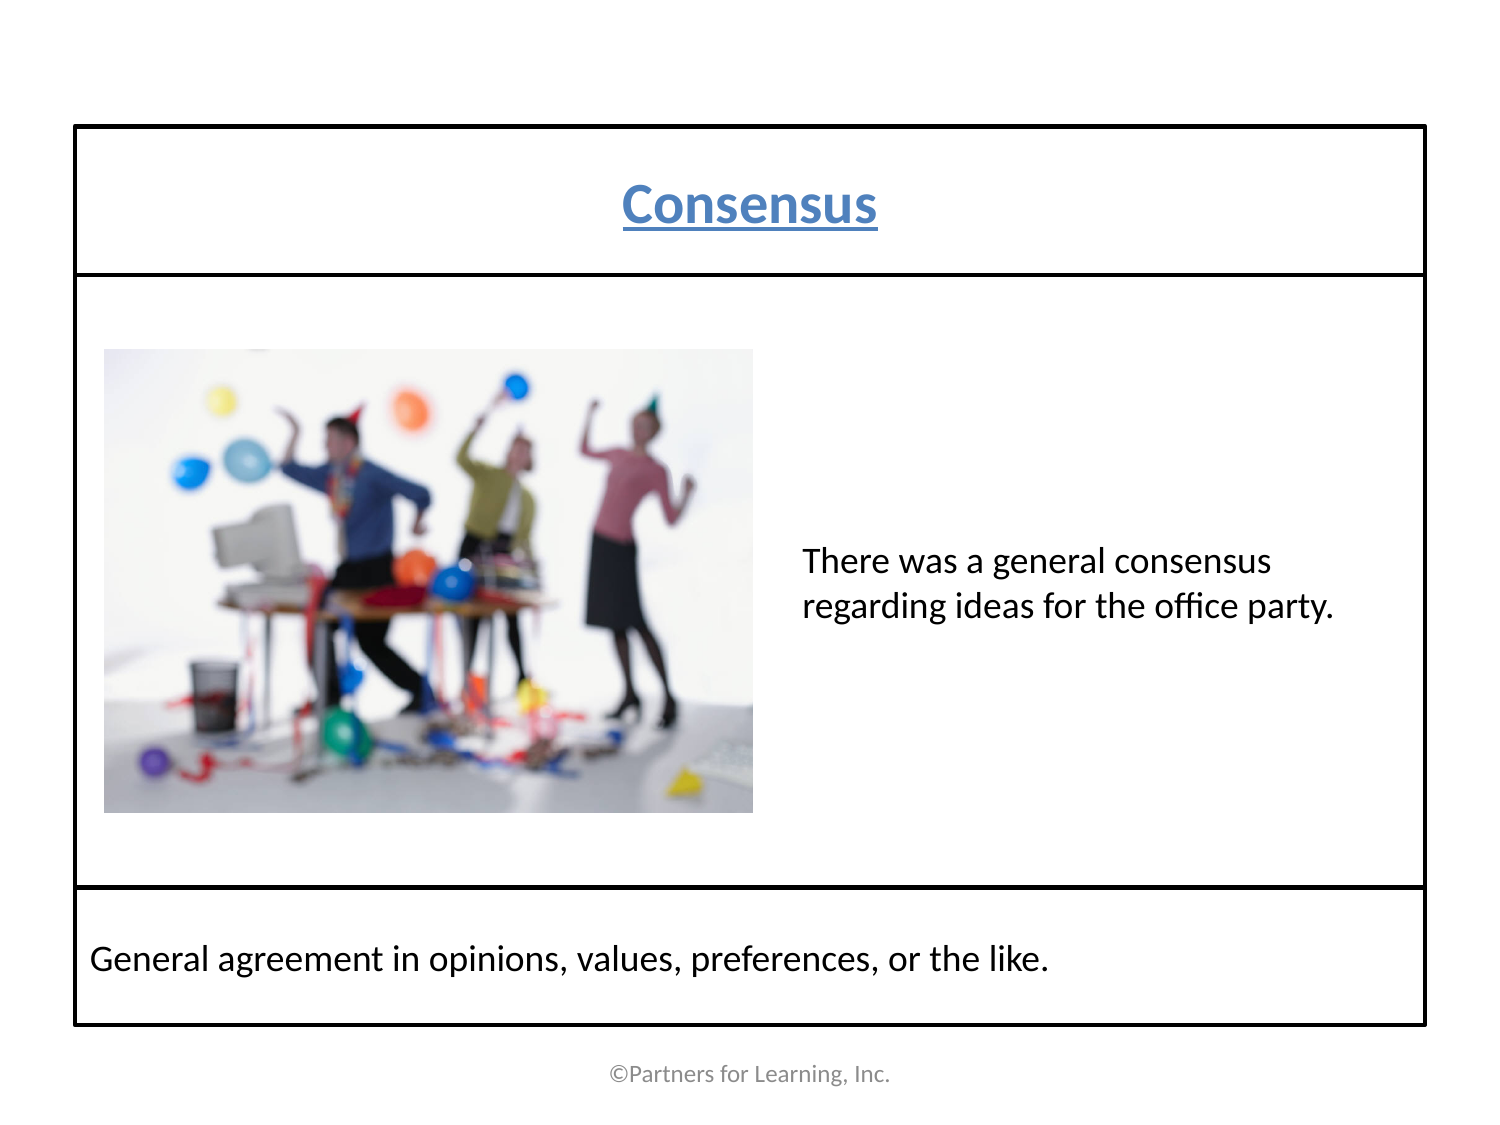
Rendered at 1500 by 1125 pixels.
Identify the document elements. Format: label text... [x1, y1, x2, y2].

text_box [104, 349, 1376, 813]
list Consensus [75, 125, 1425, 275]
list General agreement in opinions, values, preferences, or the like. [75, 887, 1425, 1025]
footer ©Partners for Learning, Inc. [512, 1042, 988, 1103]
